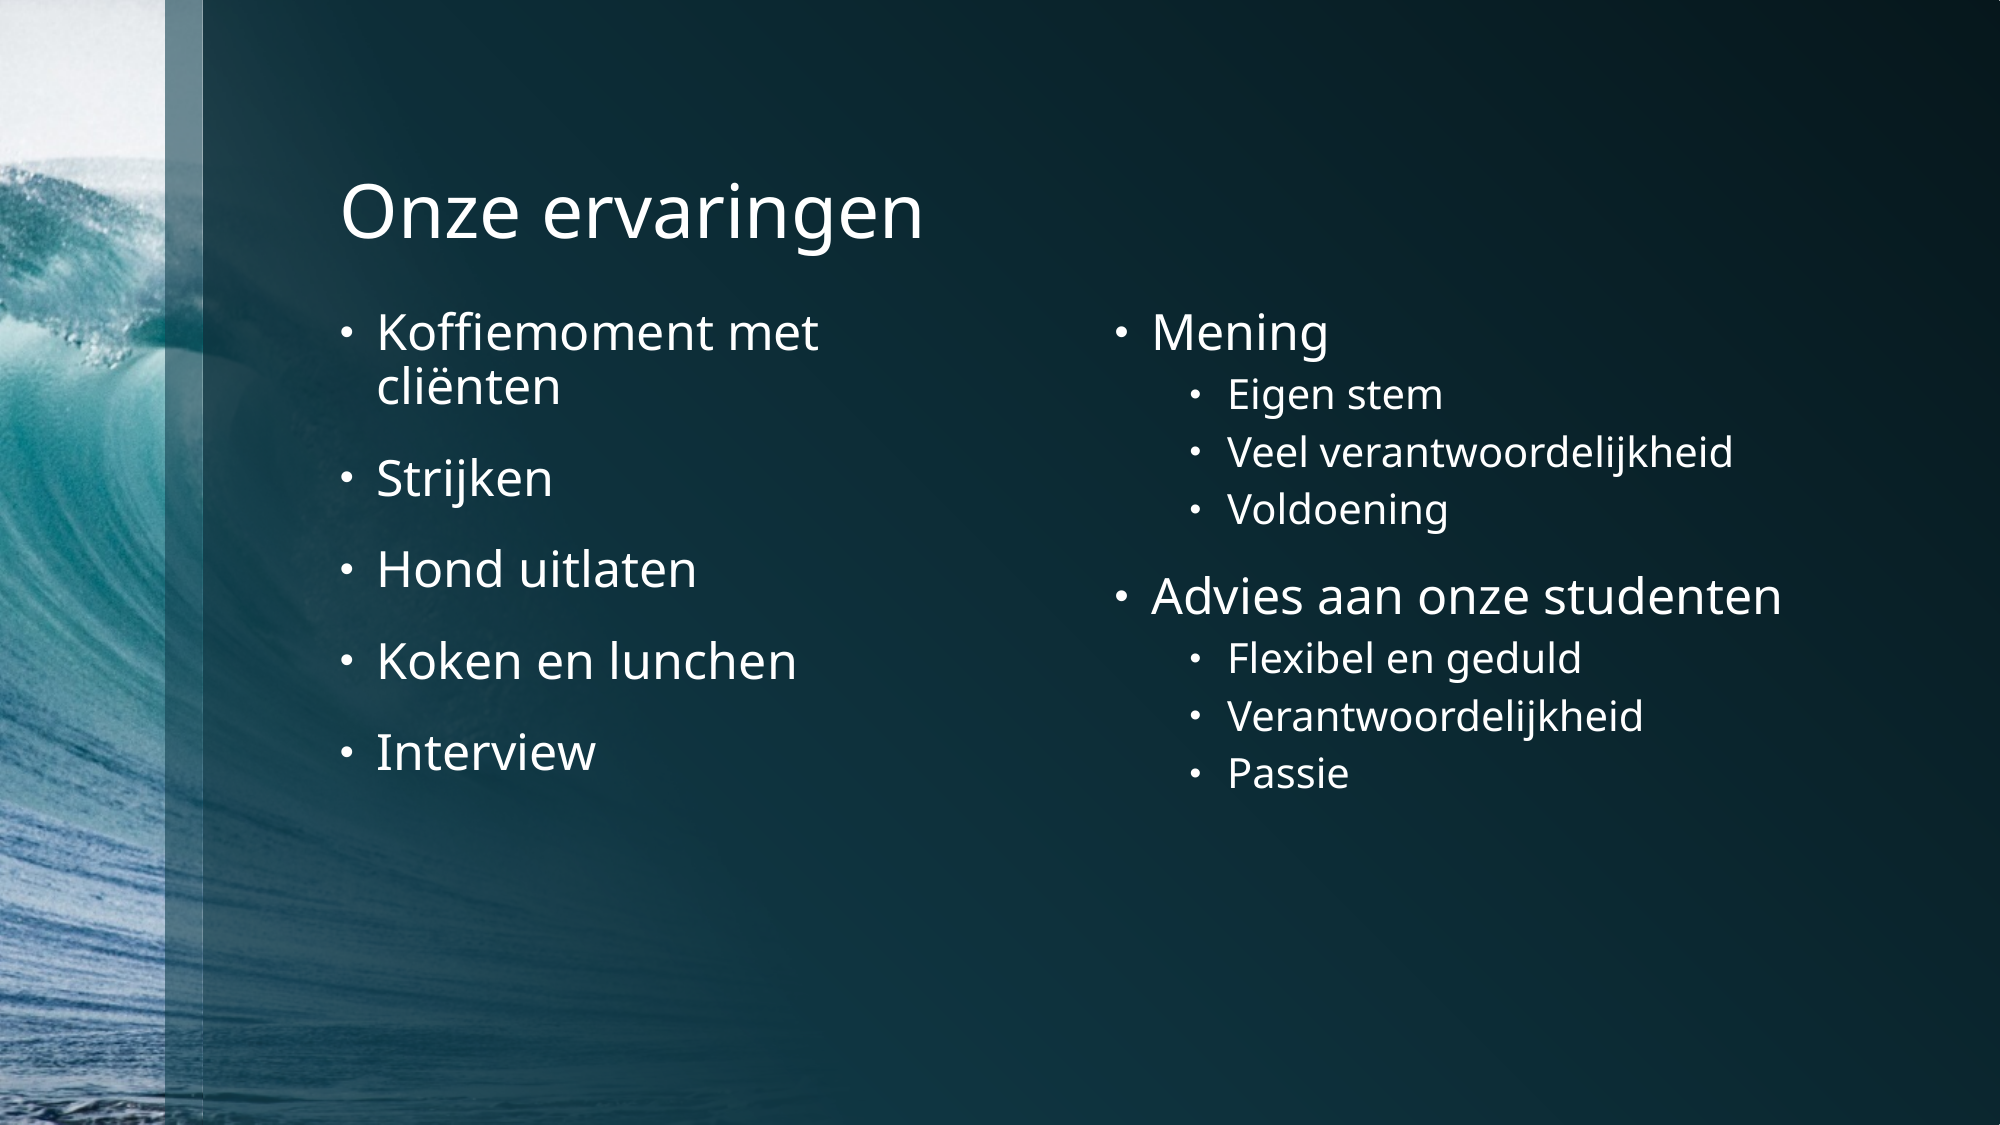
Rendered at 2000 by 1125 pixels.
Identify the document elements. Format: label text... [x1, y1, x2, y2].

title Onze ervaringen [324, 62, 1825, 263]
picture [0, 0, 2000, 1125]
text_box Mening Eigen stem Veel verantwoordelijkheid Voldoening Advies aan onze studenten Flexibel en geduld Verantwoordelijkheid Passie [1099, 299, 1825, 1025]
list Koffiemoment met cliënten Strijken Hond uitlaten Koken en lunchen Interview [324, 299, 1024, 1025]
